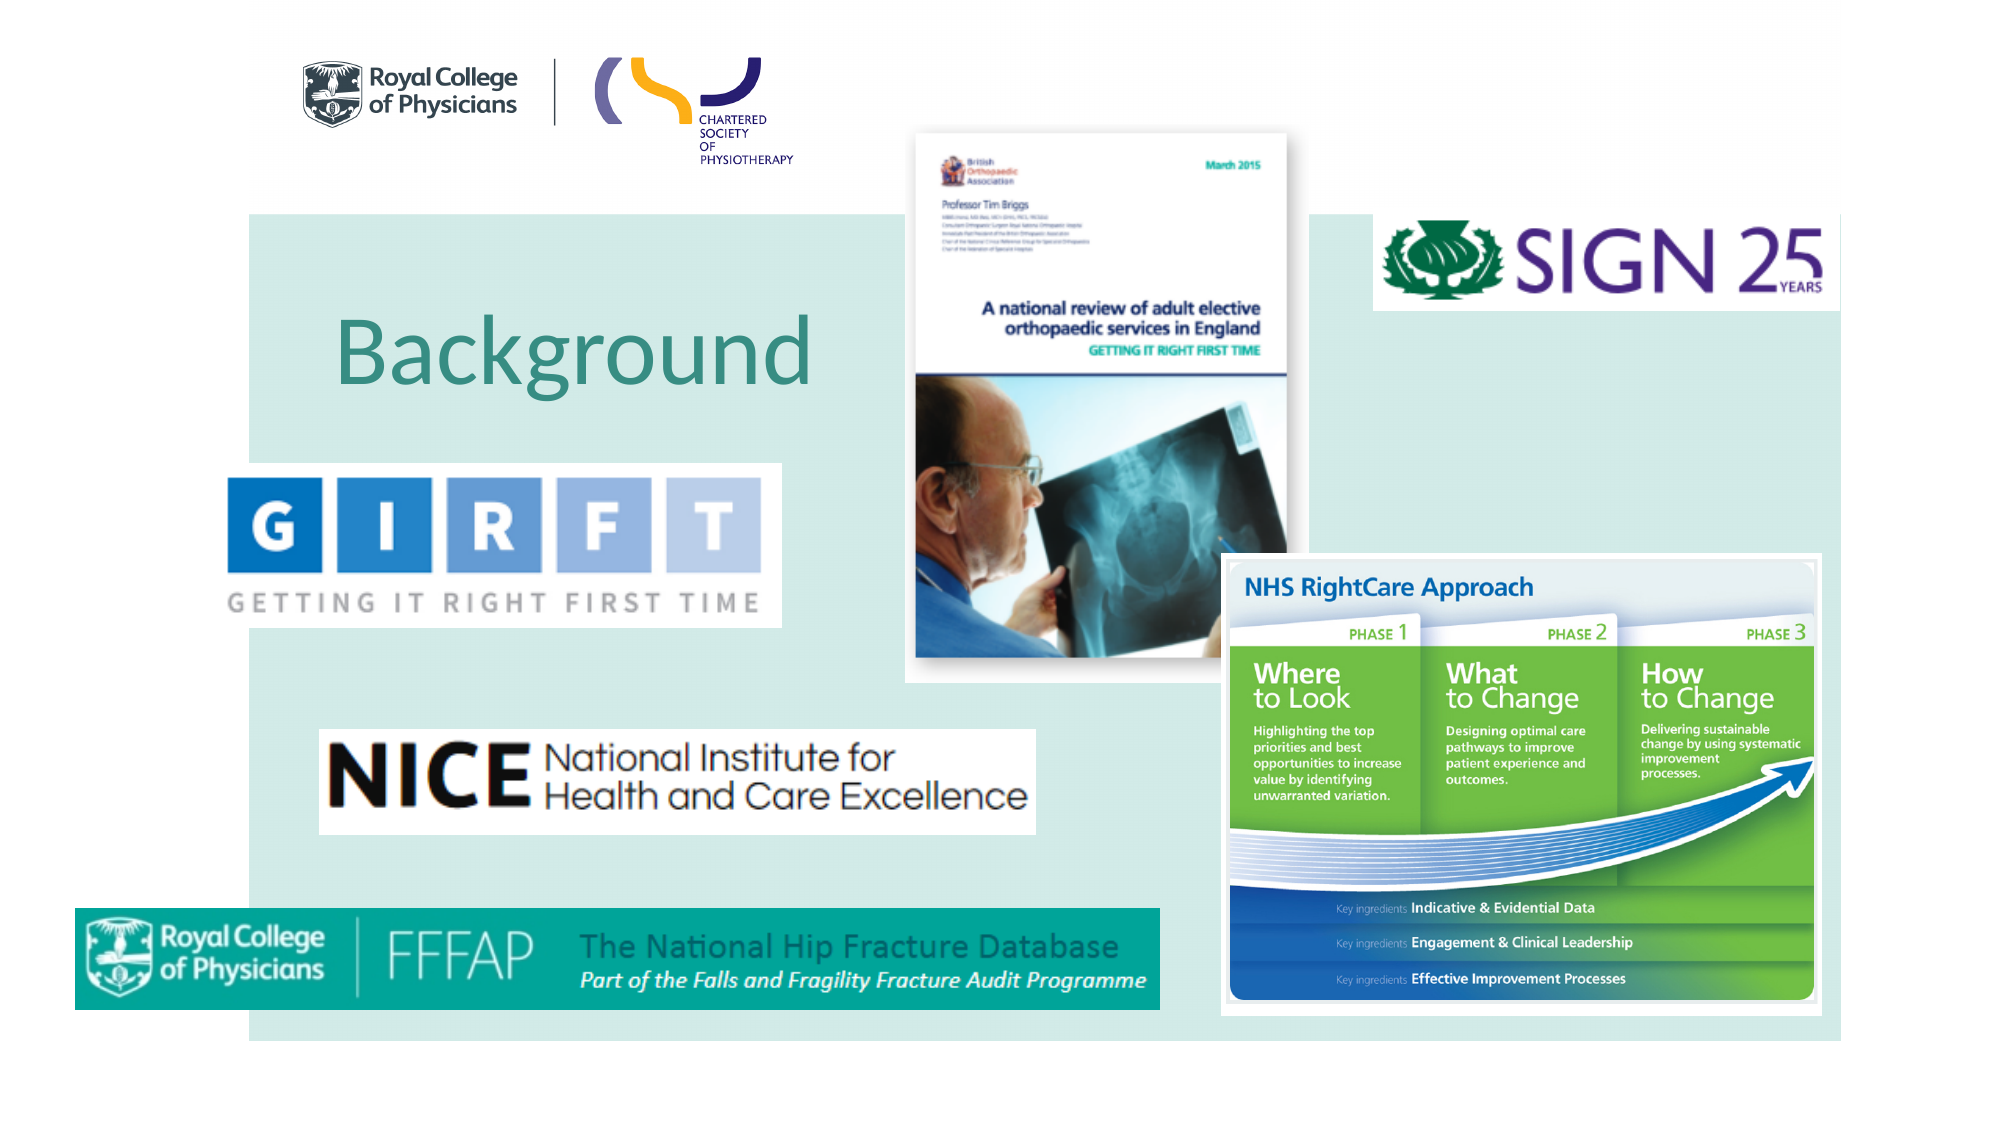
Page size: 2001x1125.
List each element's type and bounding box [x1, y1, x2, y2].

picture [74, 0, 1841, 1041]
